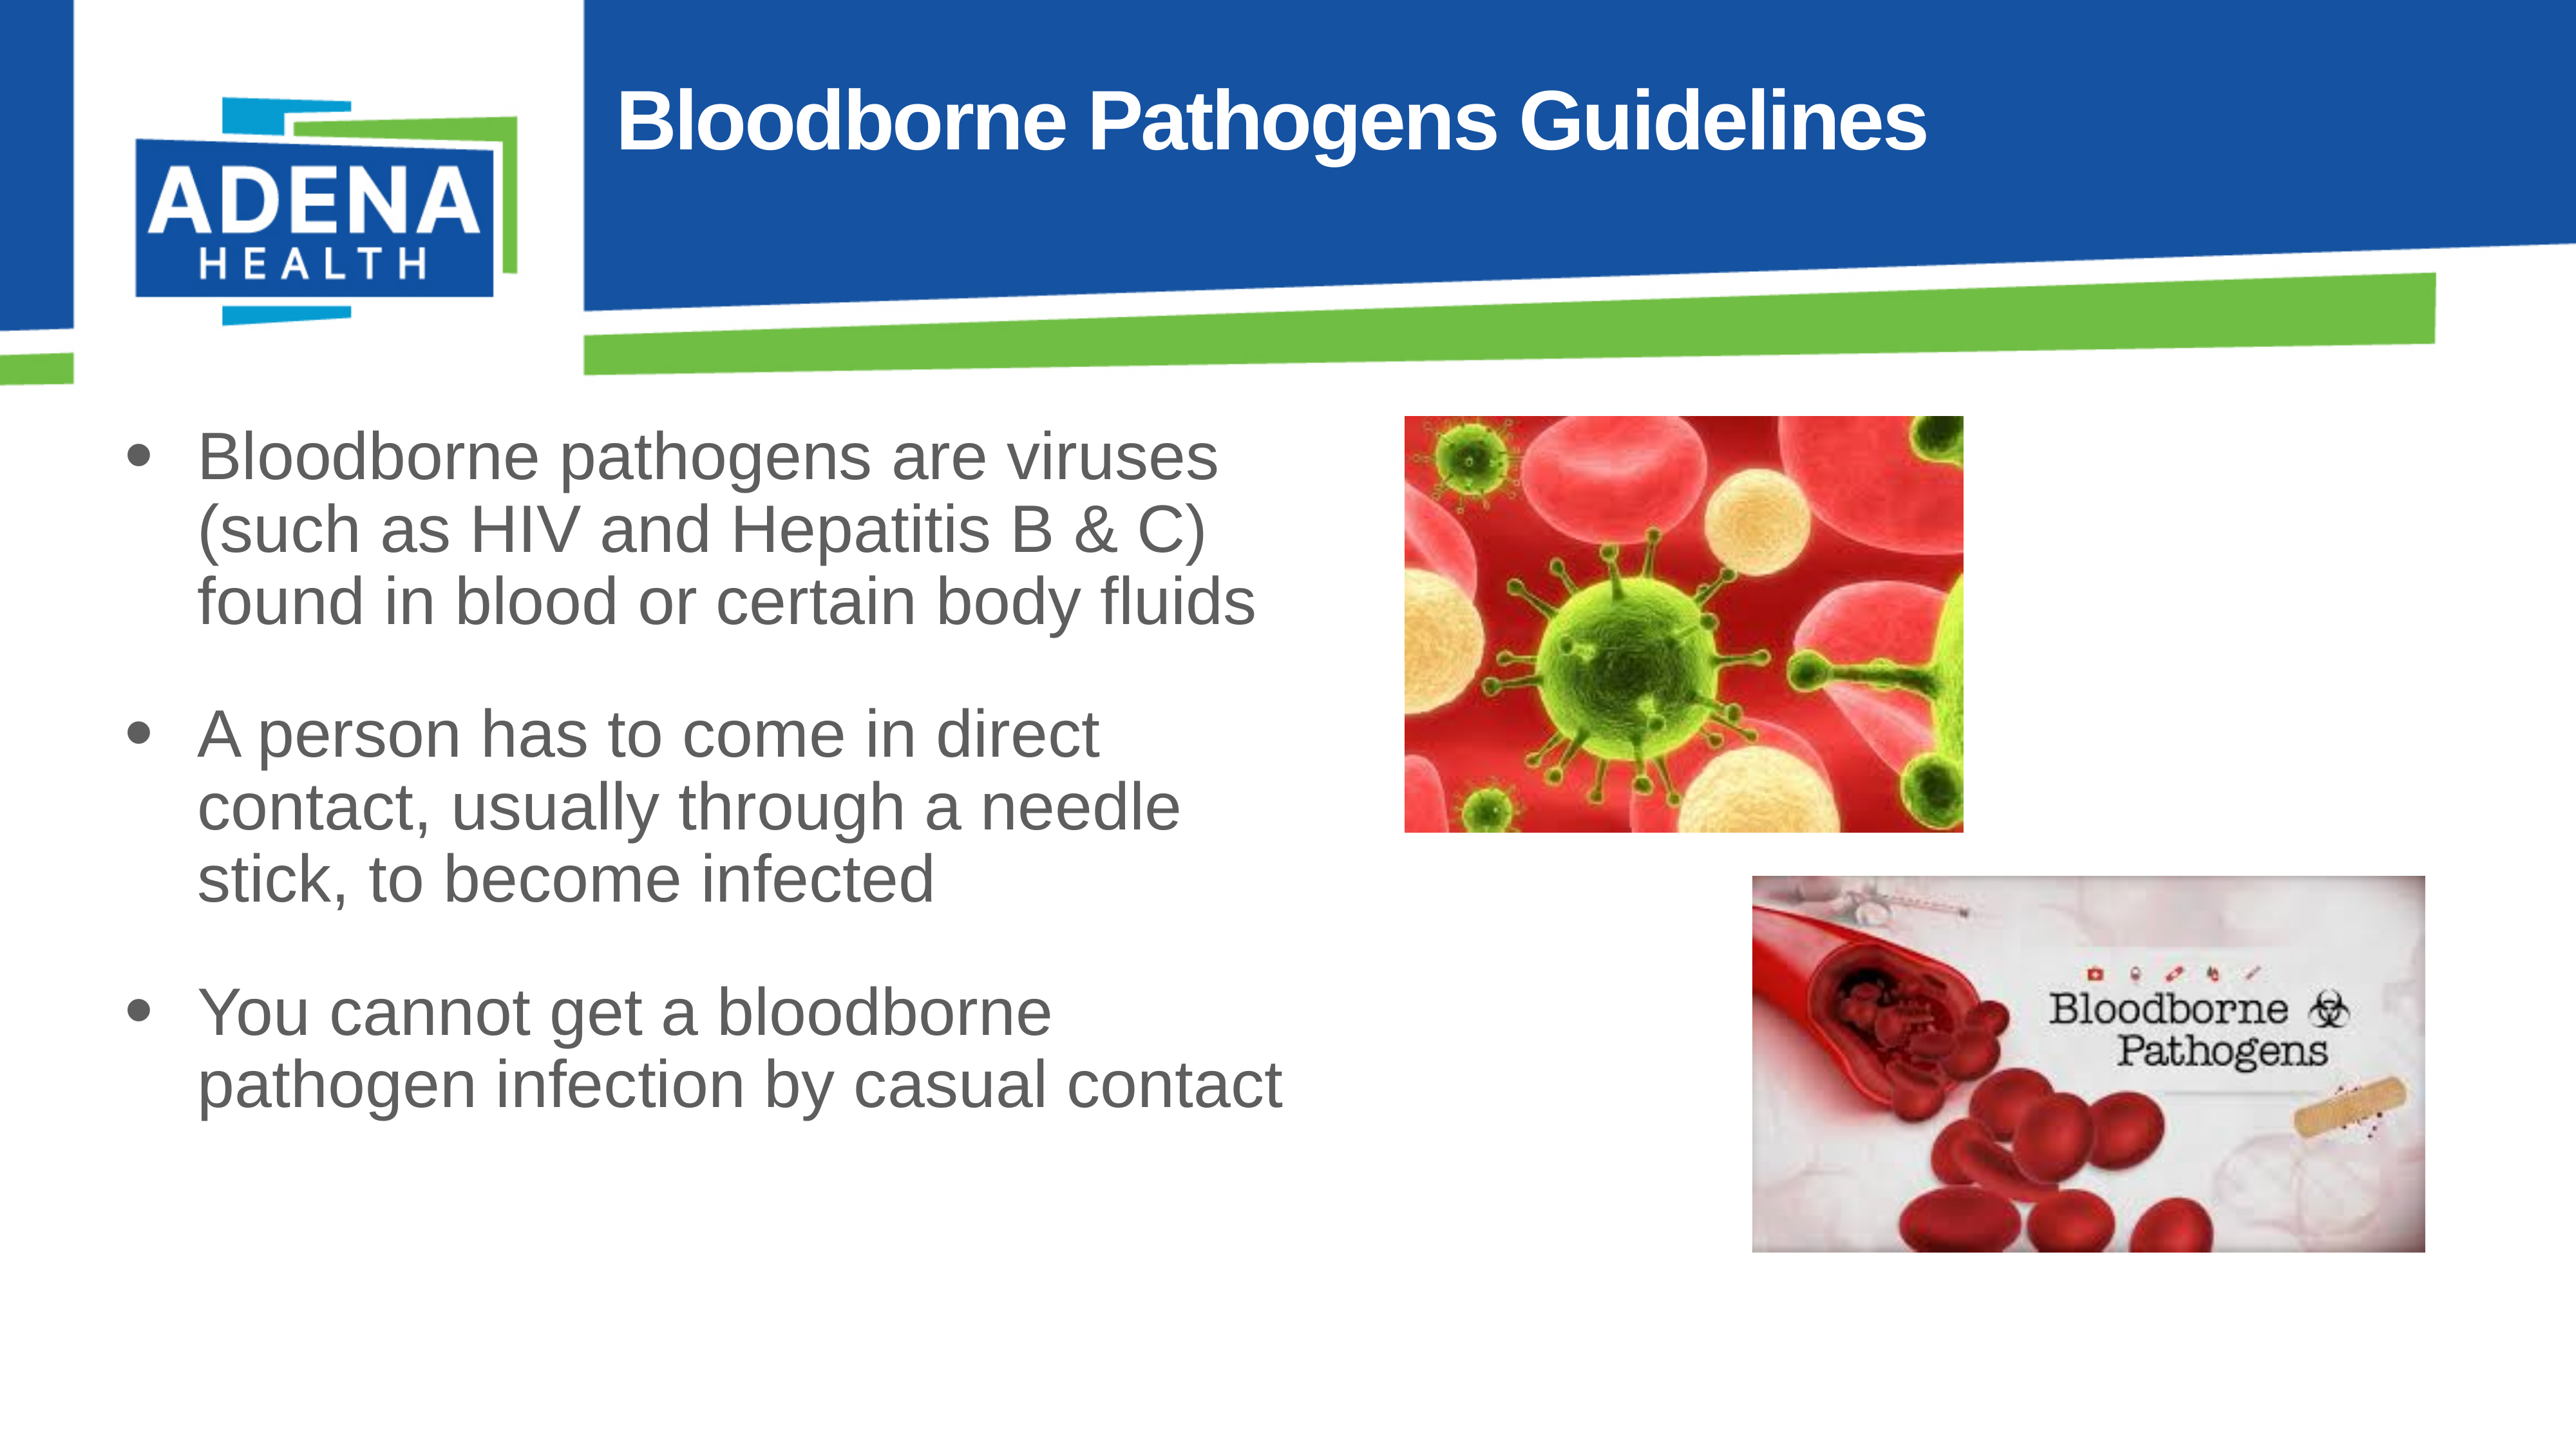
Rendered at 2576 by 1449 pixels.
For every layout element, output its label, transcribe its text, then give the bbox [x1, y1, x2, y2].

list Bloodborne pathogens are viruses (such as HIV and Hepatitis B & C) found in blood or certain body fluids A person has to come in direct contact, usually through a needle stick, to become infected You cannot get a bloodborne pathogen infection by casual contact [119, 416, 1353, 1321]
picture [0, 0, 2576, 1449]
title Bloodborne Pathogens Guidelines [610, 79, 2576, 274]
